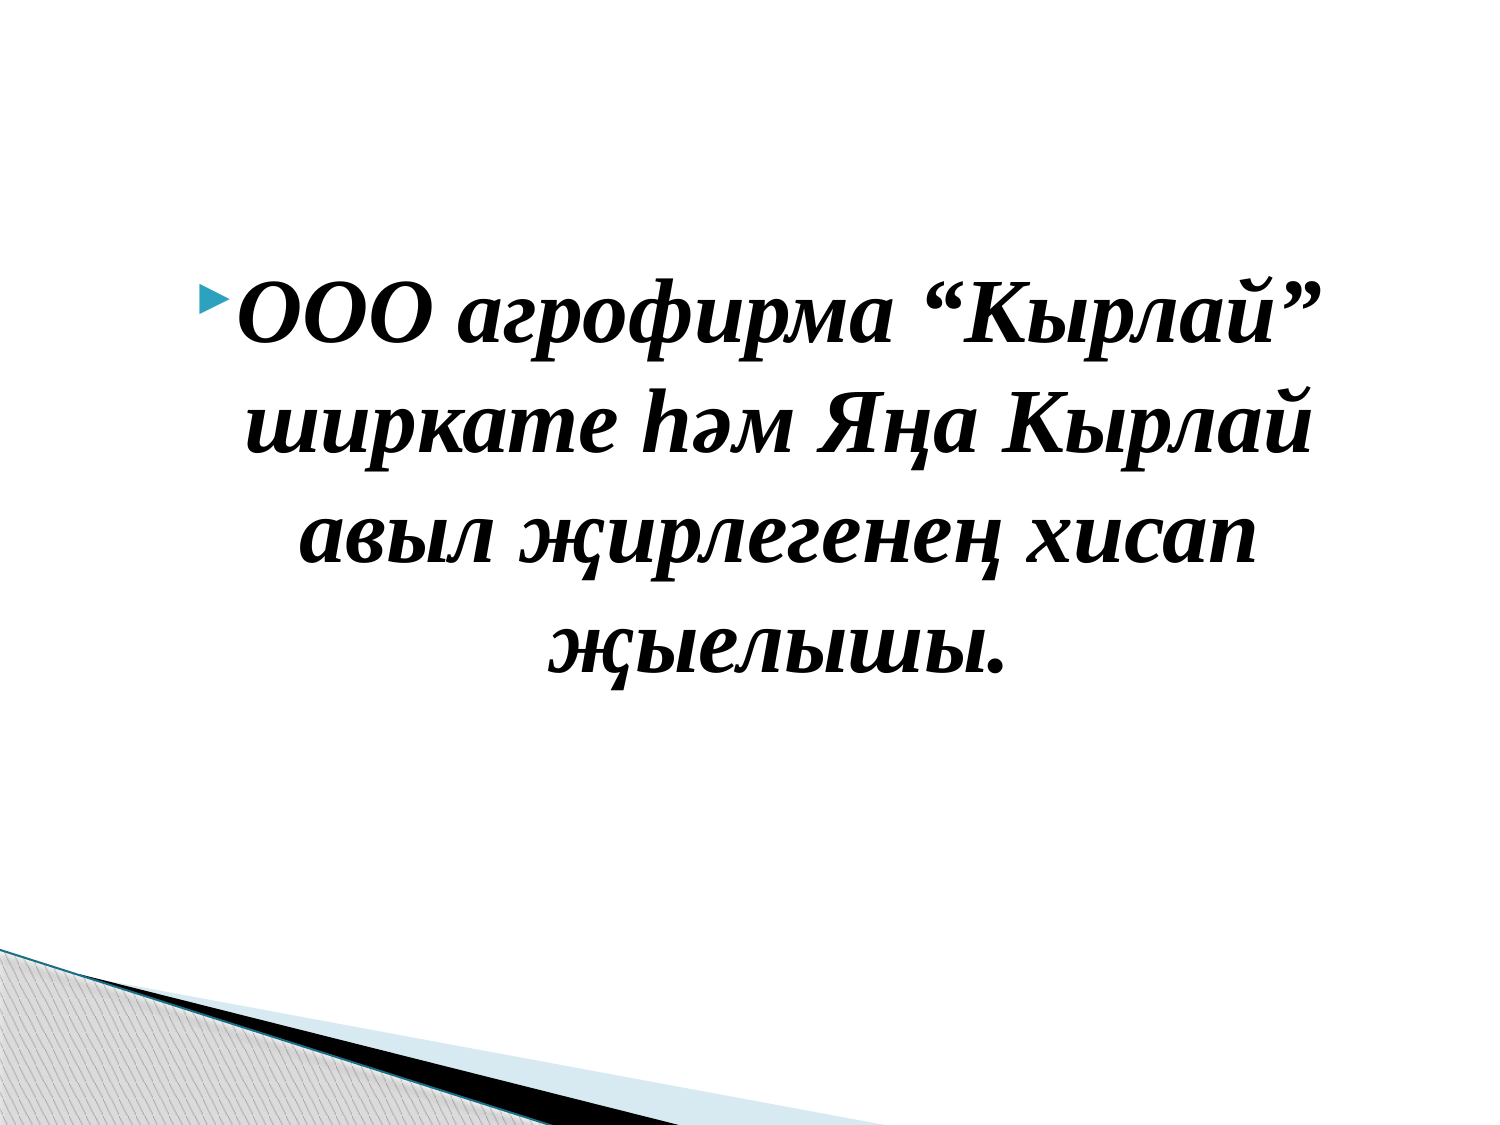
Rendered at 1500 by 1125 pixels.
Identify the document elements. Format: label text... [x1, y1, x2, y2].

list ООО агрофирма “Кырлай” ширкате һәм Яңа Кырлай авыл җирлегенең хисап җыелышы. [75, 243, 1425, 986]
